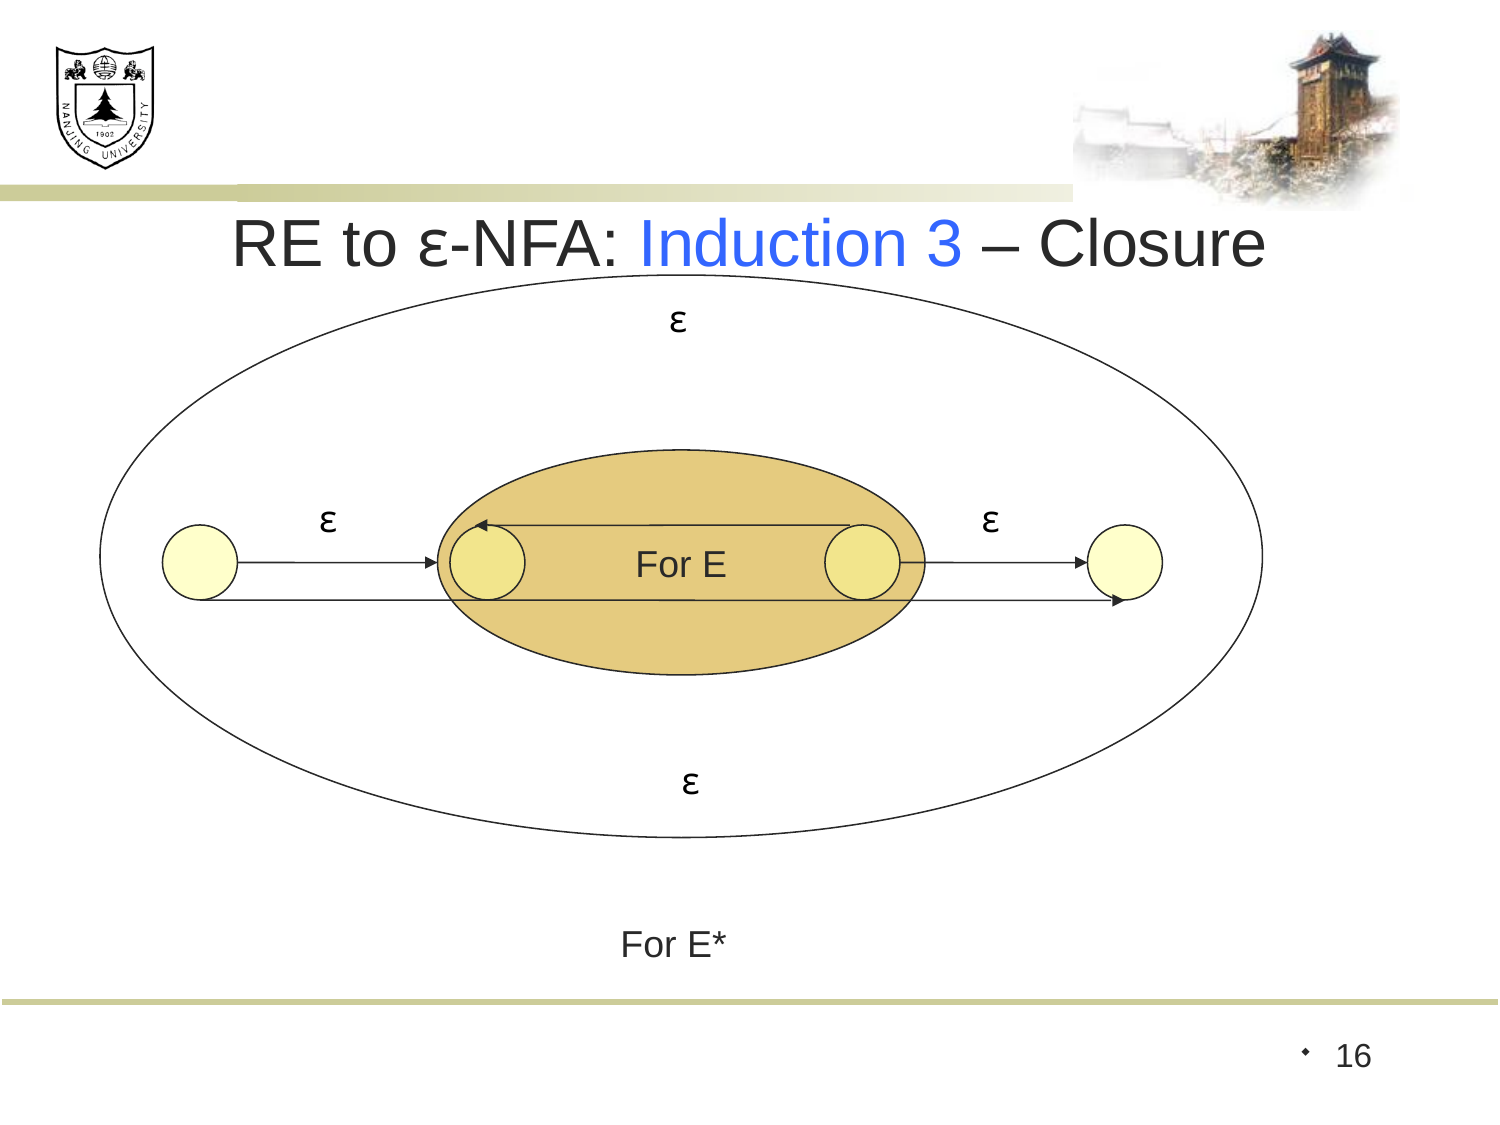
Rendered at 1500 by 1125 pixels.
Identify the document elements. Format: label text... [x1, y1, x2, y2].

title RE to ε-NFA: Induction 3 – Closure [0, 99, 1500, 288]
slide_number 16 [1234, 1030, 1388, 1107]
picture [1073, 30, 1400, 99]
picture [50, 42, 160, 99]
picture [2, 999, 1498, 1005]
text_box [162, 287, 1163, 826]
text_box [99, 274, 1263, 988]
